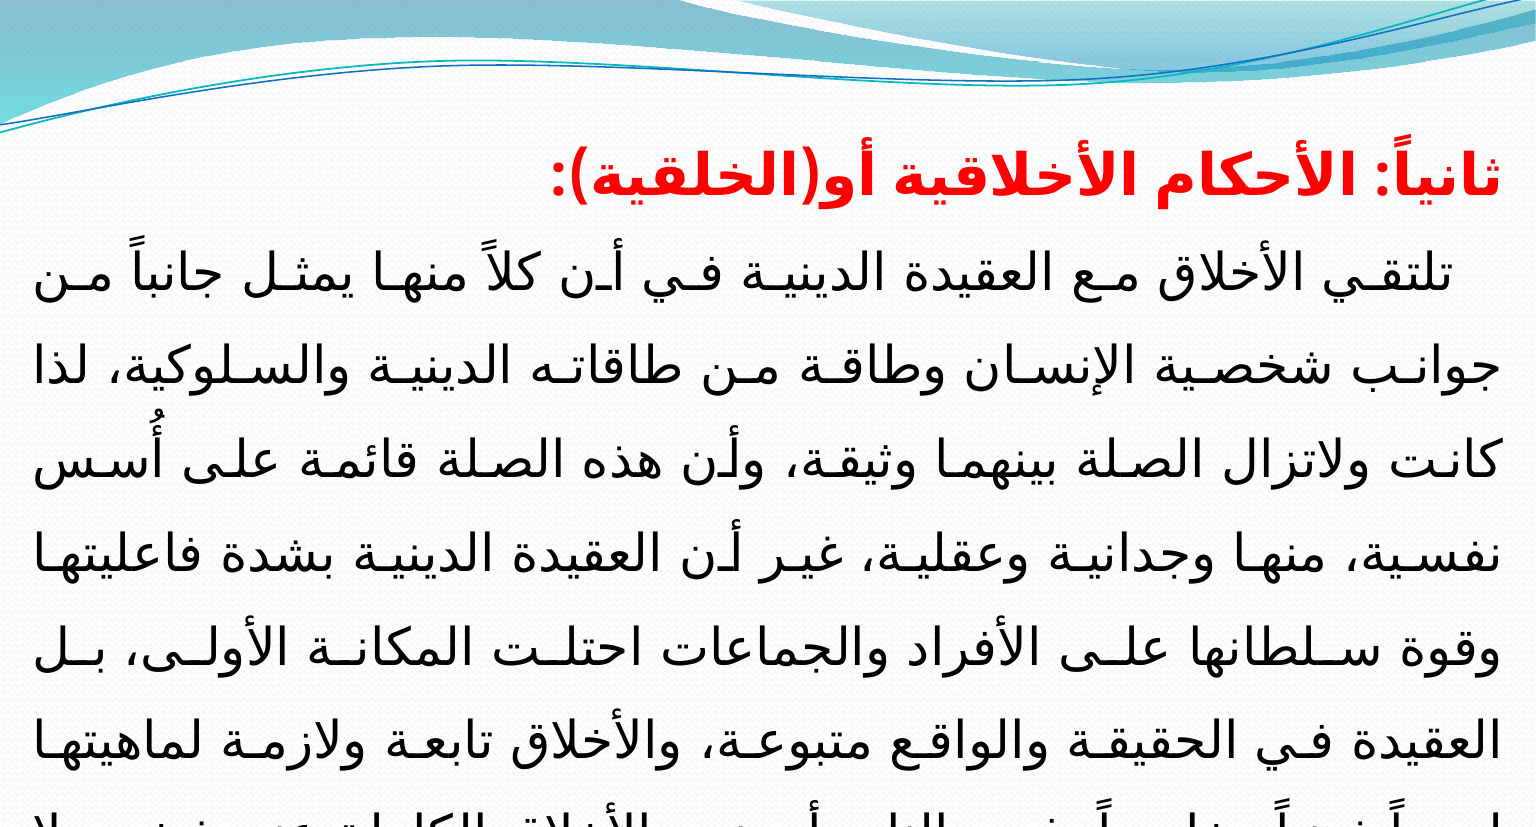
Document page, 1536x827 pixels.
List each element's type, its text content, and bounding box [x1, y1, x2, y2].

text_box ثانياً: الأحكام الأخلاقية أو(الخلقية): تلتقي الأخلاق مع العقيدة الدينية في أن كلاً منها يمثل جانباً من جوانب شخصية الإنسان وطاقة من طاقاته الدينية والسلوكية، لذا كانت ولاتزال الصلة بينهما وثيقة، وأن هذه الصلة قائمة على أُسس نفسية، منها وجدانية وعقلية، غير أن العقيدة الدينية بشدة فاعليتها وقوة سلطانها على الأفراد والجماعات احتلت المكانة الأولى، بل العقيدة في الحقيقة والواقع متبوعة، والأخلاق تابعة ولازمة لماهيتها لزوماً ذهنياً وخارجياً، فمن النادر أن نجد الأخلاق الكاملة عند شخص لا عقيدة له، أو نجد من يملك العقيدة الصحيحة لا أخلاق له. [17, 94, 1518, 827]
